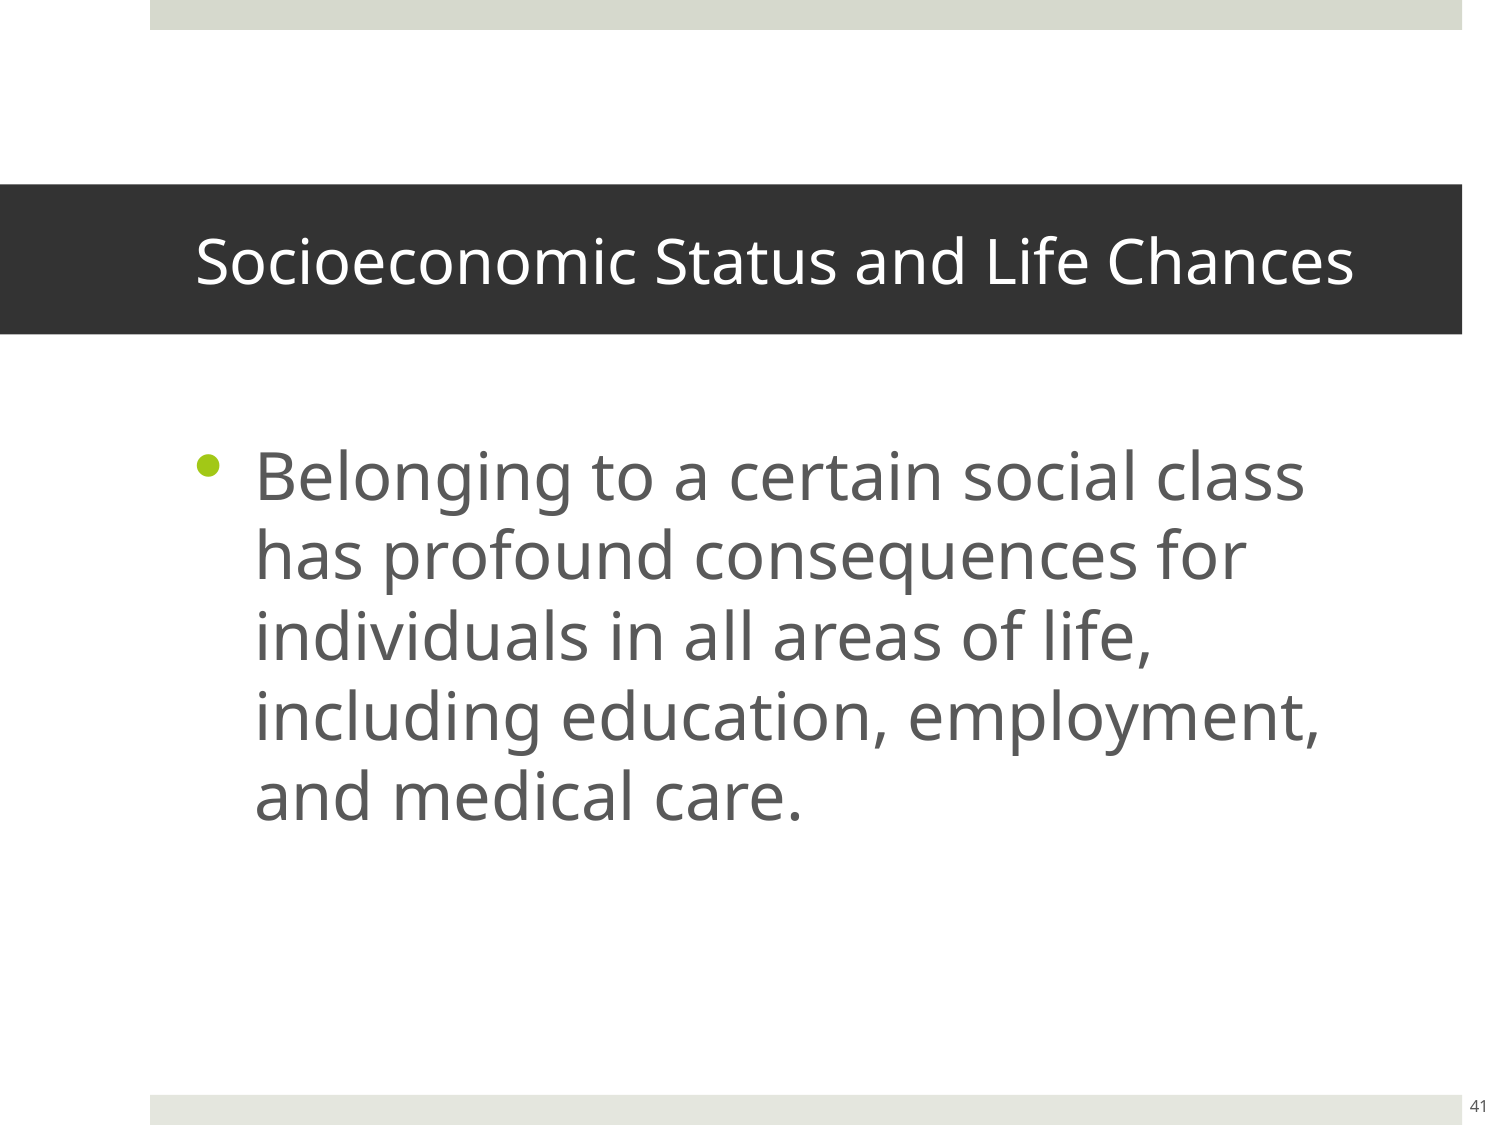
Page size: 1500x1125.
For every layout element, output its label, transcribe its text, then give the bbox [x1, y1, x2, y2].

title Socioeconomic Status and Life Chances [0, 184, 1463, 335]
slide_number 41 [1441, 1077, 1500, 1125]
list Belonging to a certain social class has profound consequences for individuals in all areas of life, including education, employment, and medical care. [182, 425, 1432, 1028]
